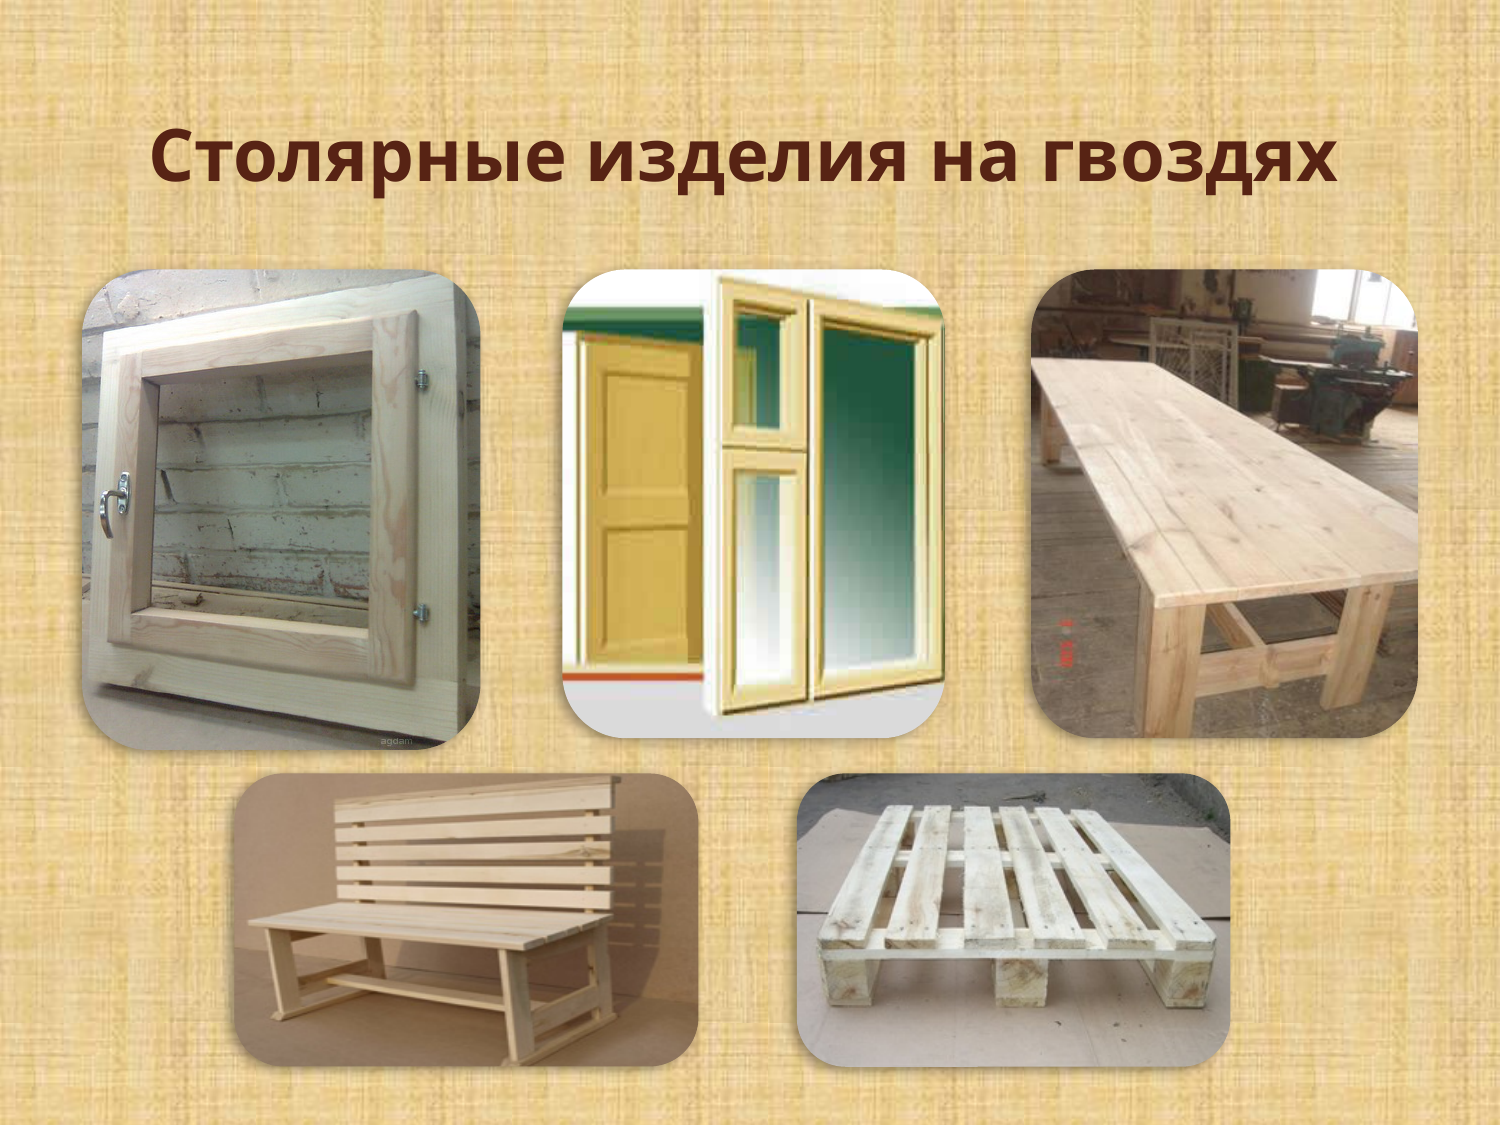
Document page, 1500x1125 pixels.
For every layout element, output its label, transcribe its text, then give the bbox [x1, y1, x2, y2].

picture [0, 0, 1500, 1125]
title Столярные изделия на гвоздях [128, 58, 1359, 247]
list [234, 773, 699, 1067]
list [562, 269, 946, 739]
